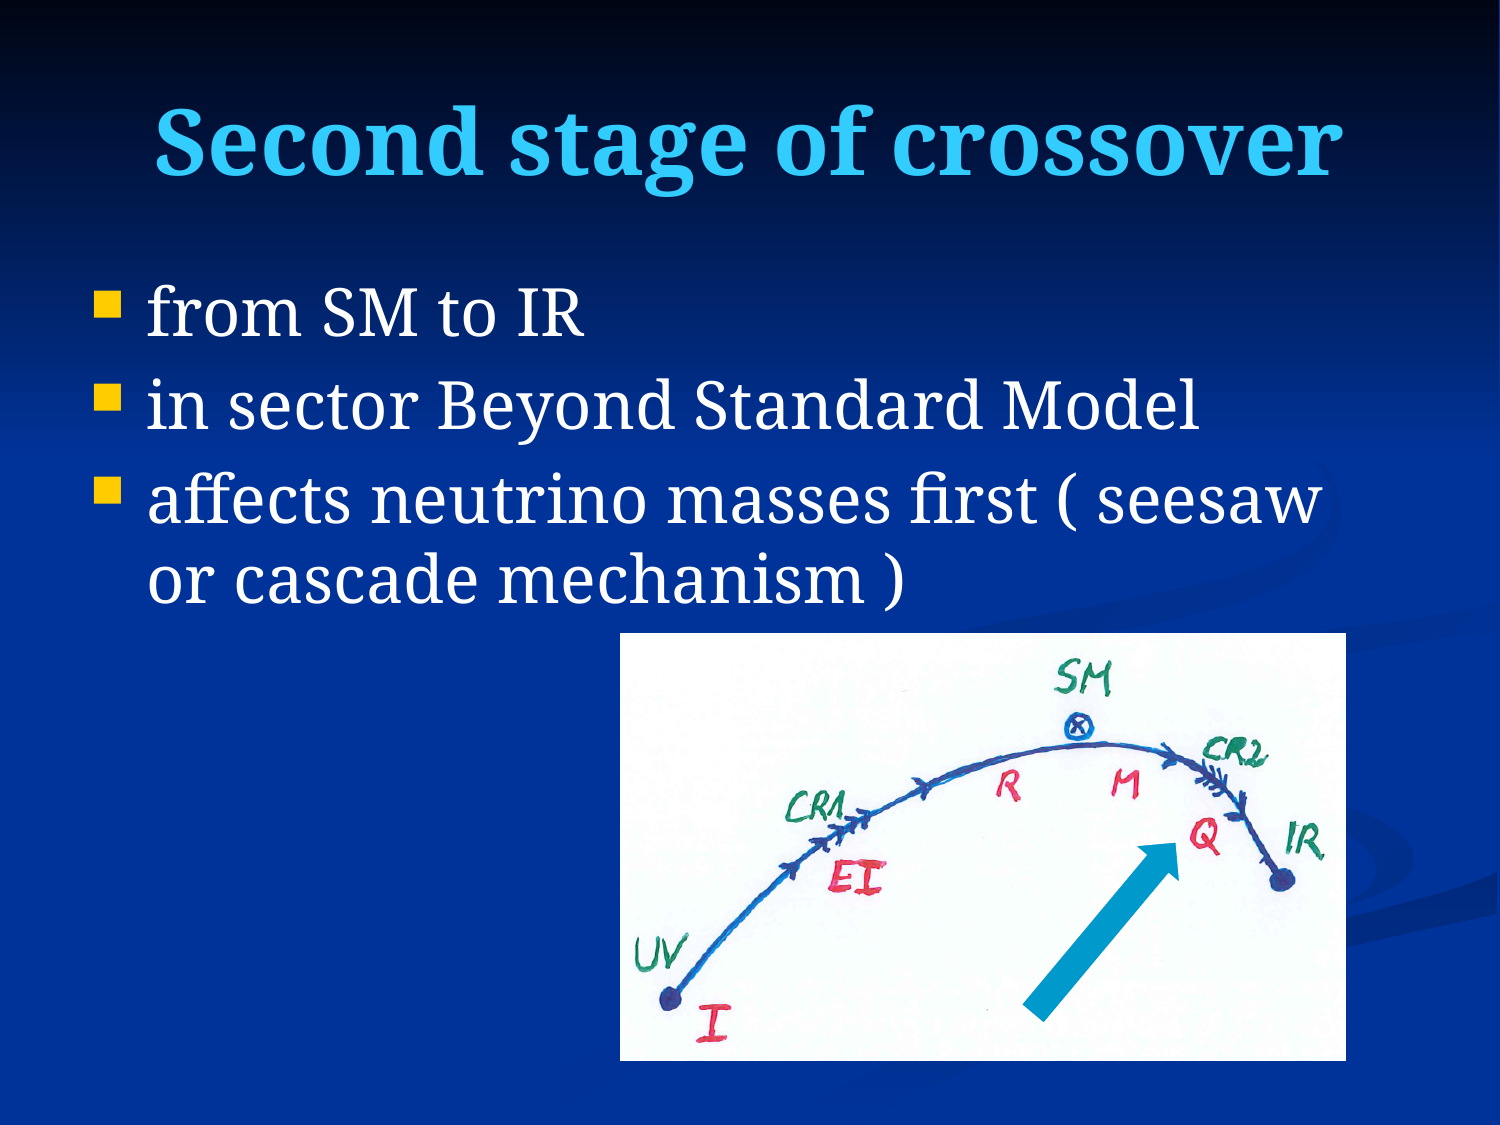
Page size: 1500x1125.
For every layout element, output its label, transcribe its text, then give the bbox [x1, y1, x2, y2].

picture [619, 633, 1347, 1062]
title Second stage of crossover [74, 44, 1426, 233]
list from SM to IR in sector Beyond Standard Model affects neutrino masses first ( seesaw or cascade mechanism ) [74, 262, 1426, 1006]
